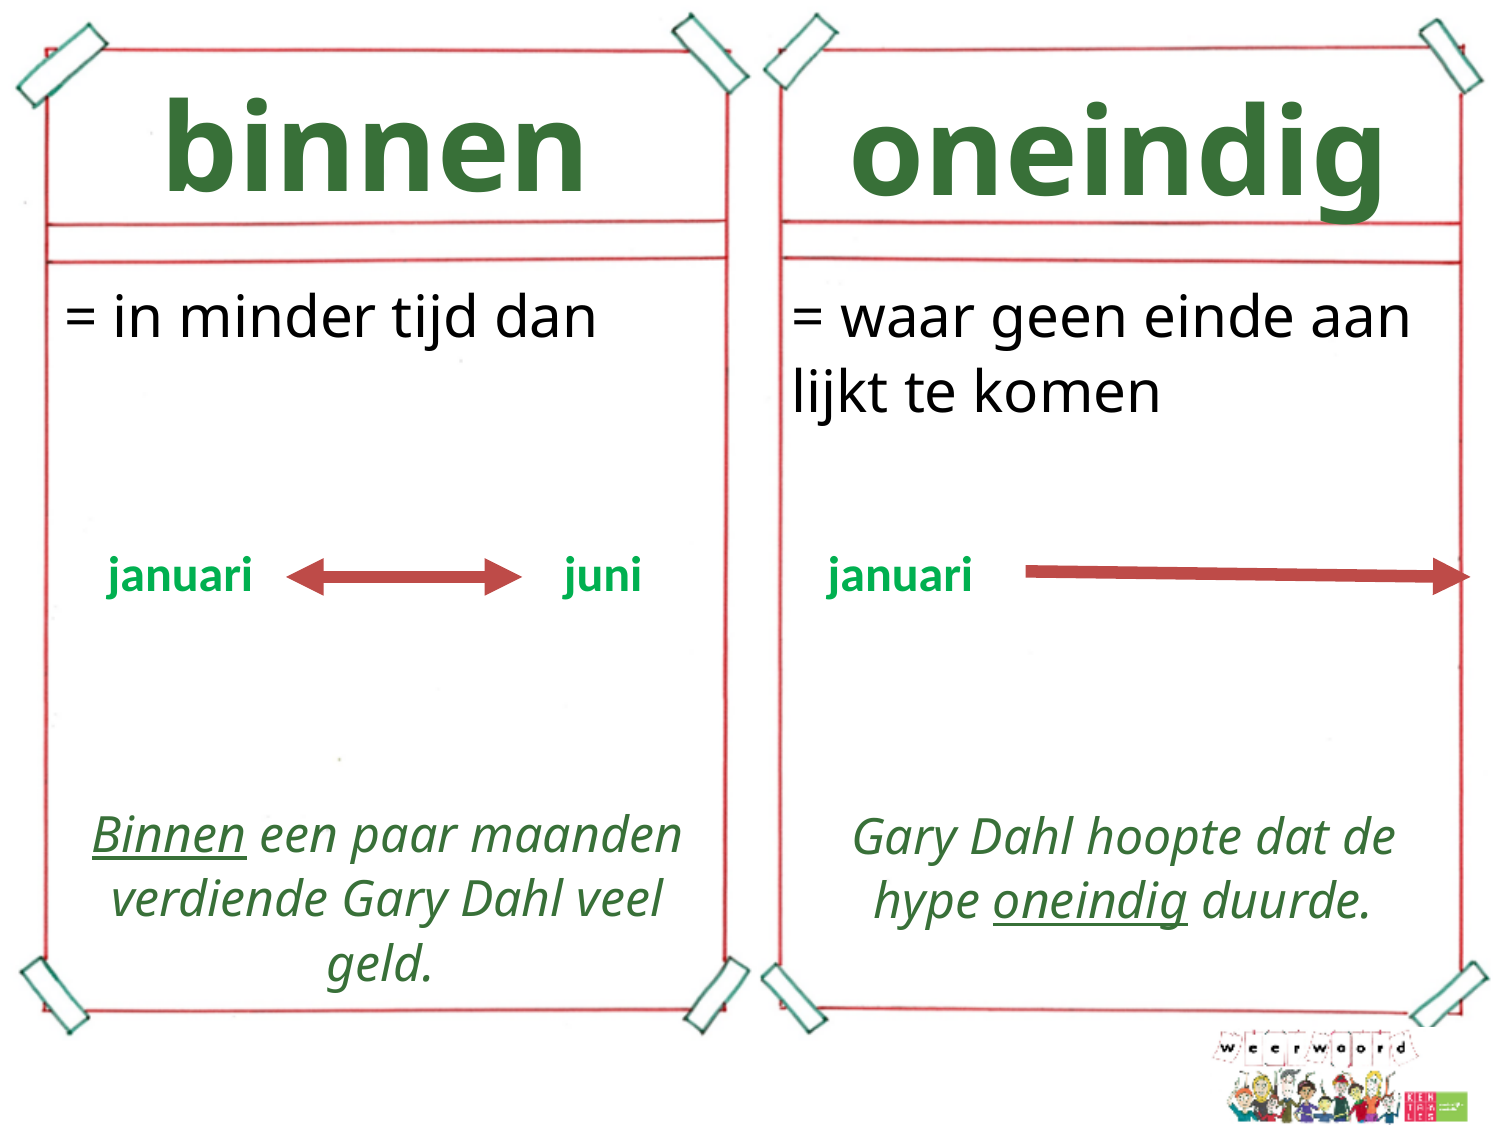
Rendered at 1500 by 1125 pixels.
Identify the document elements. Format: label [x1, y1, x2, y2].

text_box [1025, 571, 1471, 578]
picture [0, 5, 1500, 1125]
